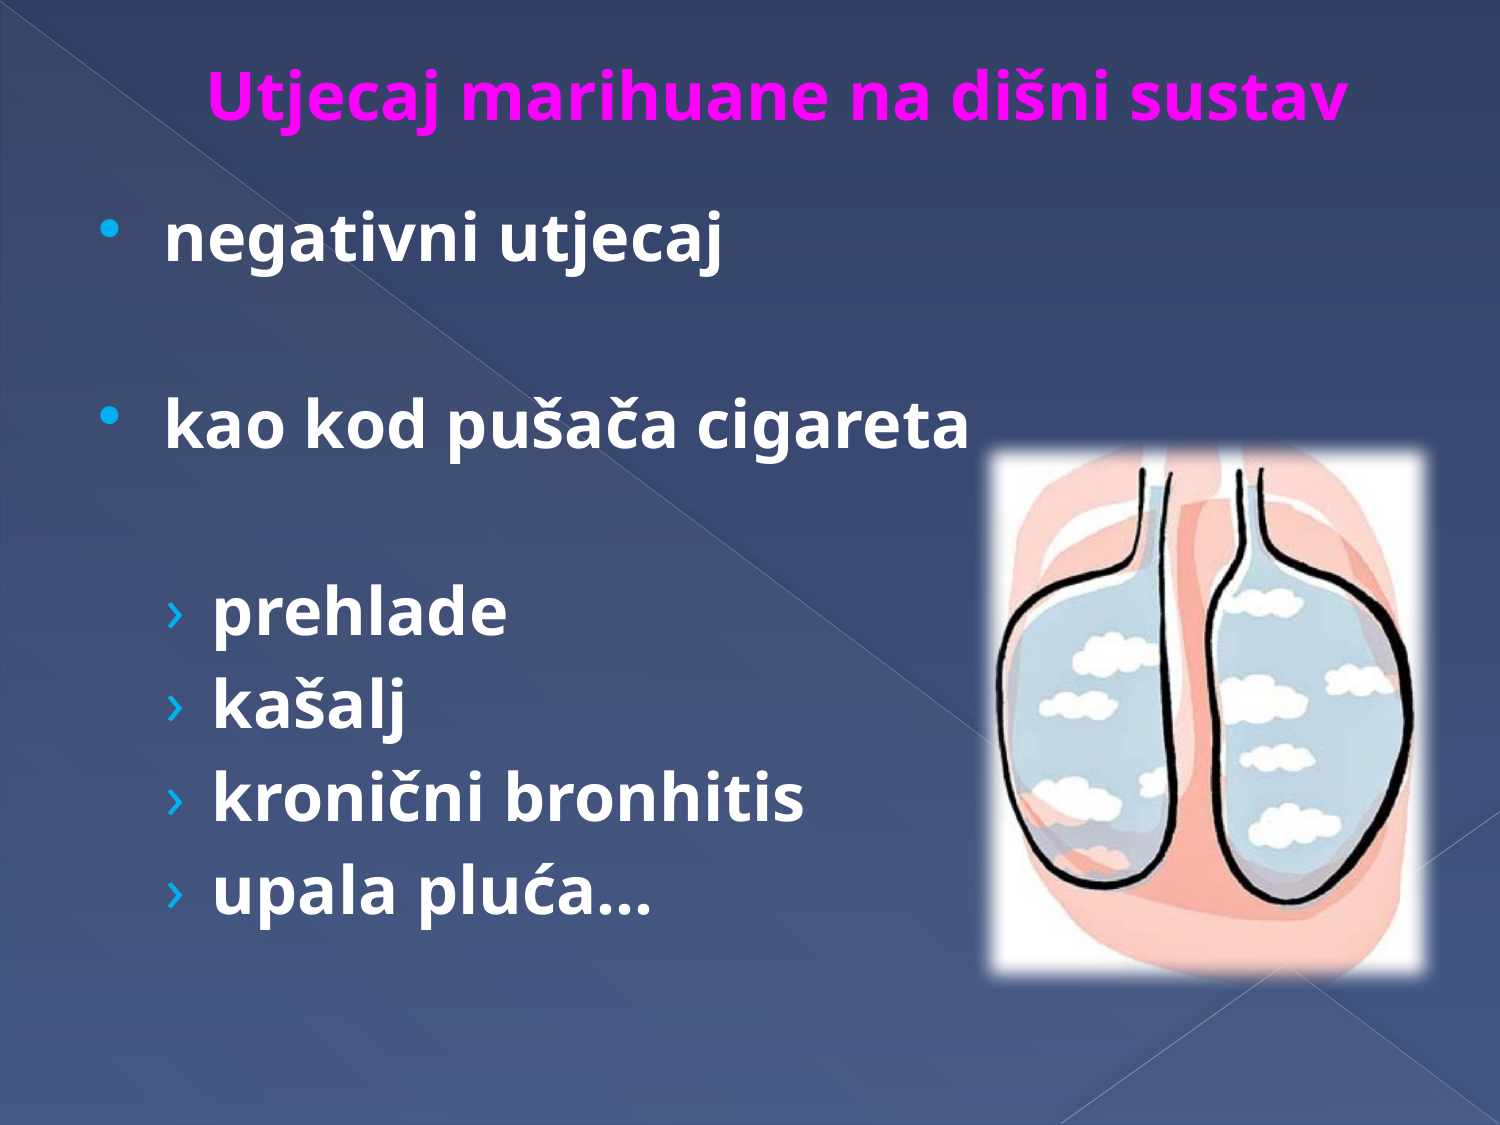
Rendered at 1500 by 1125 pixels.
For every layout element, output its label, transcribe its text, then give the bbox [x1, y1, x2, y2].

picture [972, 433, 1442, 992]
title Utjecaj marihuane na dišni sustav [23, 23, 1465, 164]
list negativni utjecaj kao kod pušača cigareta prehlade kašalj kronični bronhitis upala pluća... [74, 187, 1426, 1102]
